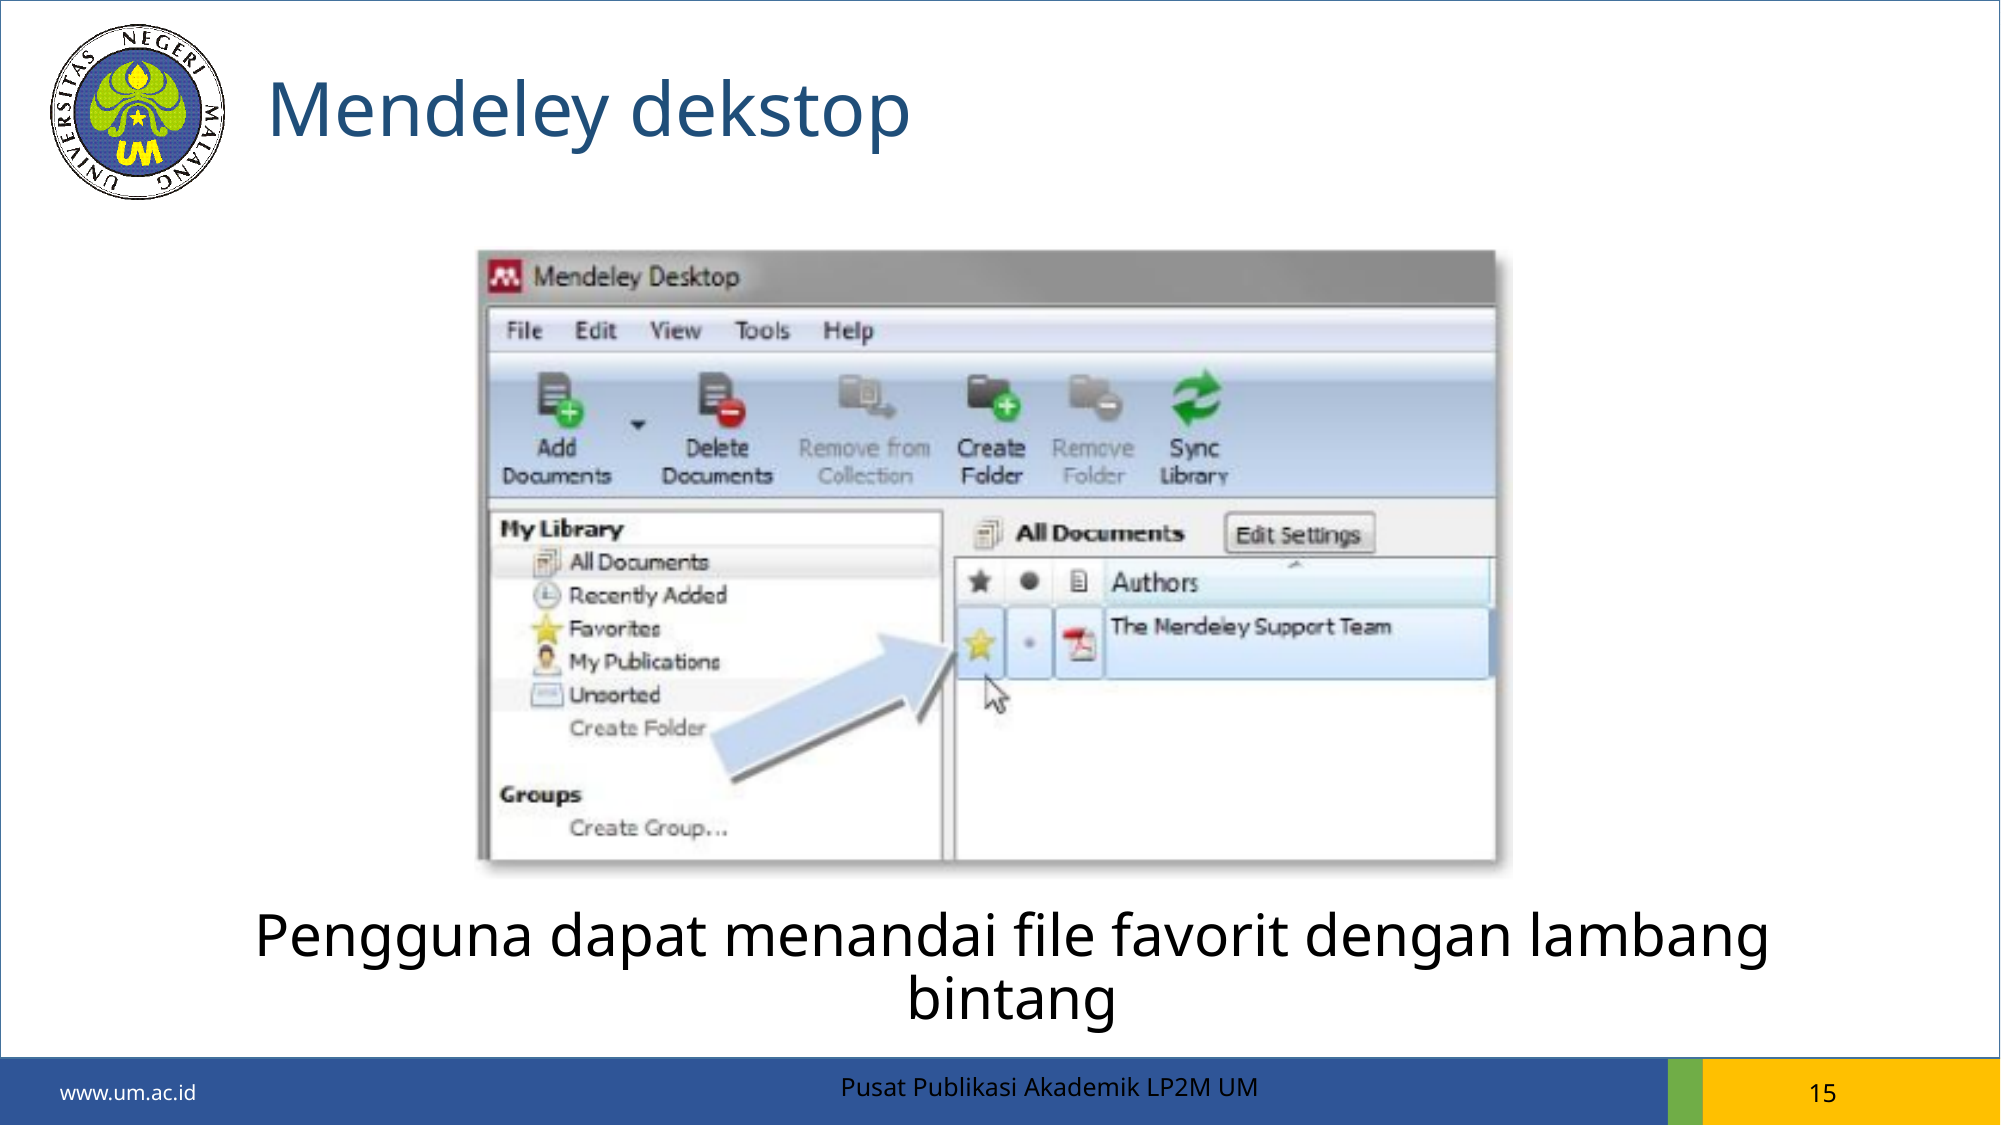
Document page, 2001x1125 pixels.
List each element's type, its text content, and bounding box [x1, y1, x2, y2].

picture [474, 246, 1513, 889]
picture [49, 24, 225, 200]
title Mendeley dekstop [251, 38, 1849, 187]
text_box Pusat Publikasi Akademik LP2M UM [762, 1064, 1338, 1110]
list Pengguna dapat menandai file favorit dengan lambang bintang [162, 898, 1863, 1024]
